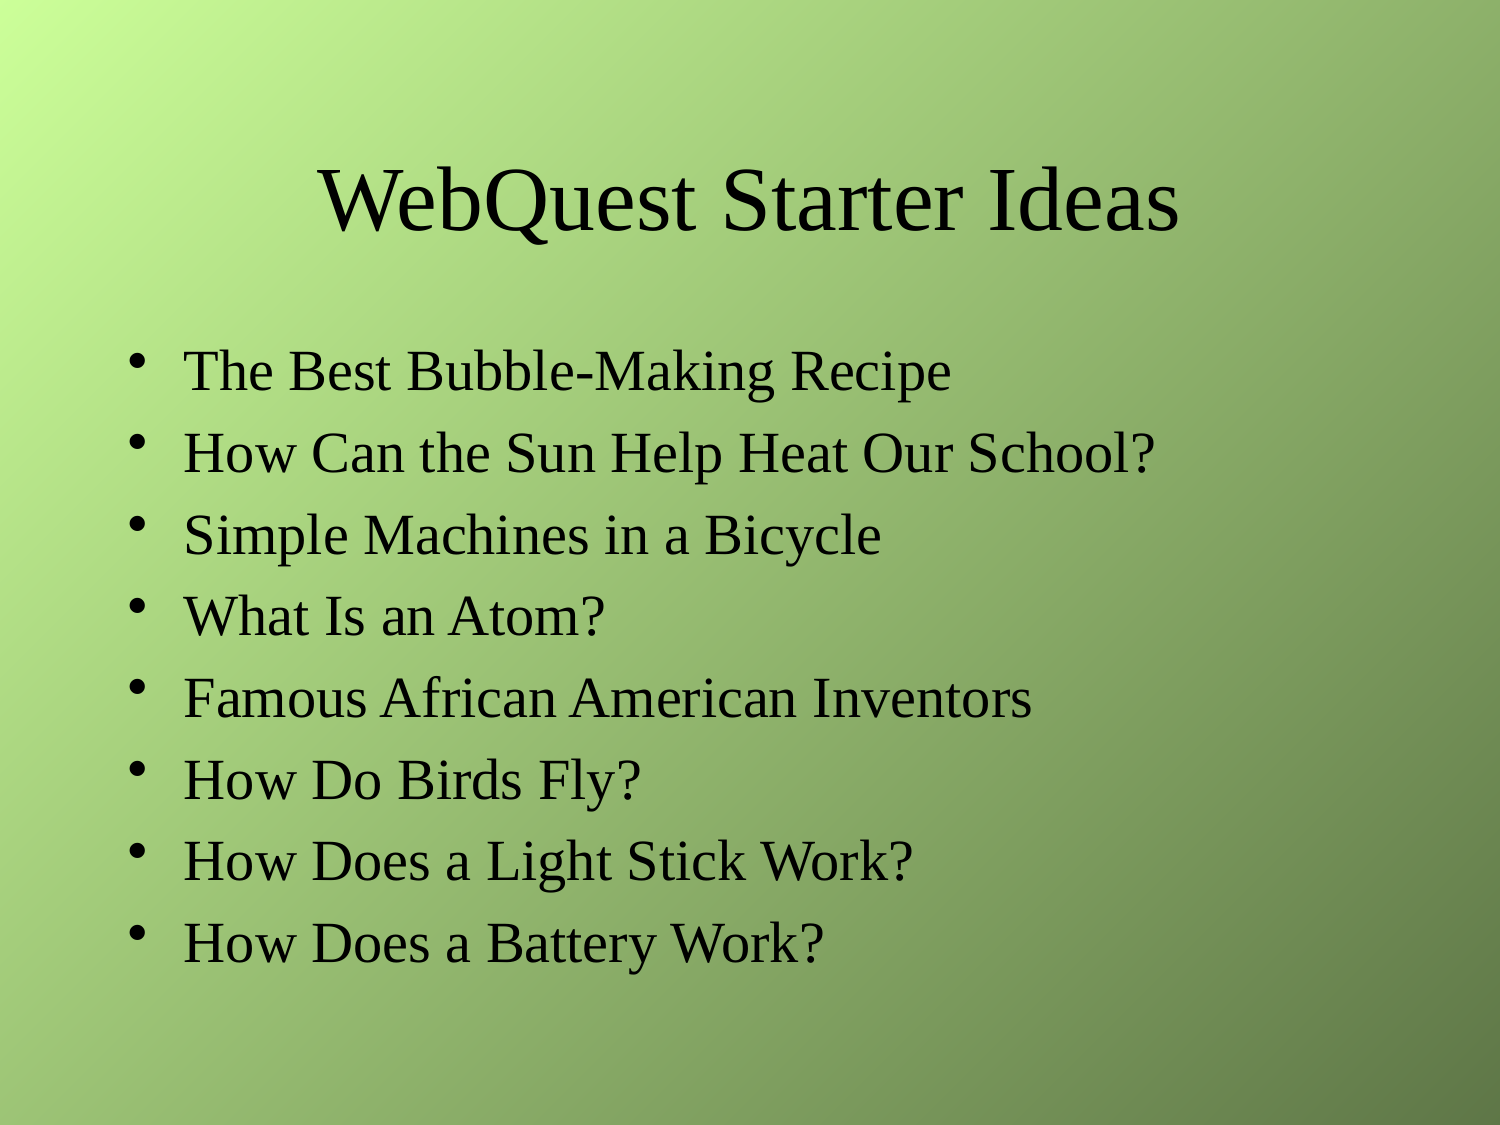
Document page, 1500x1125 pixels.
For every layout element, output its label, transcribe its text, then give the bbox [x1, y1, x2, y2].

title WebQuest Starter Ideas [112, 99, 1388, 288]
list The Best Bubble-Making Recipe How Can the Sun Help Heat Our School? Simple Machines in a Bicycle What Is an Atom? Famous African American Inventors How Do Birds Fly? How Does a Light Stick Work? How Does a Battery Work? [112, 324, 1388, 1000]
